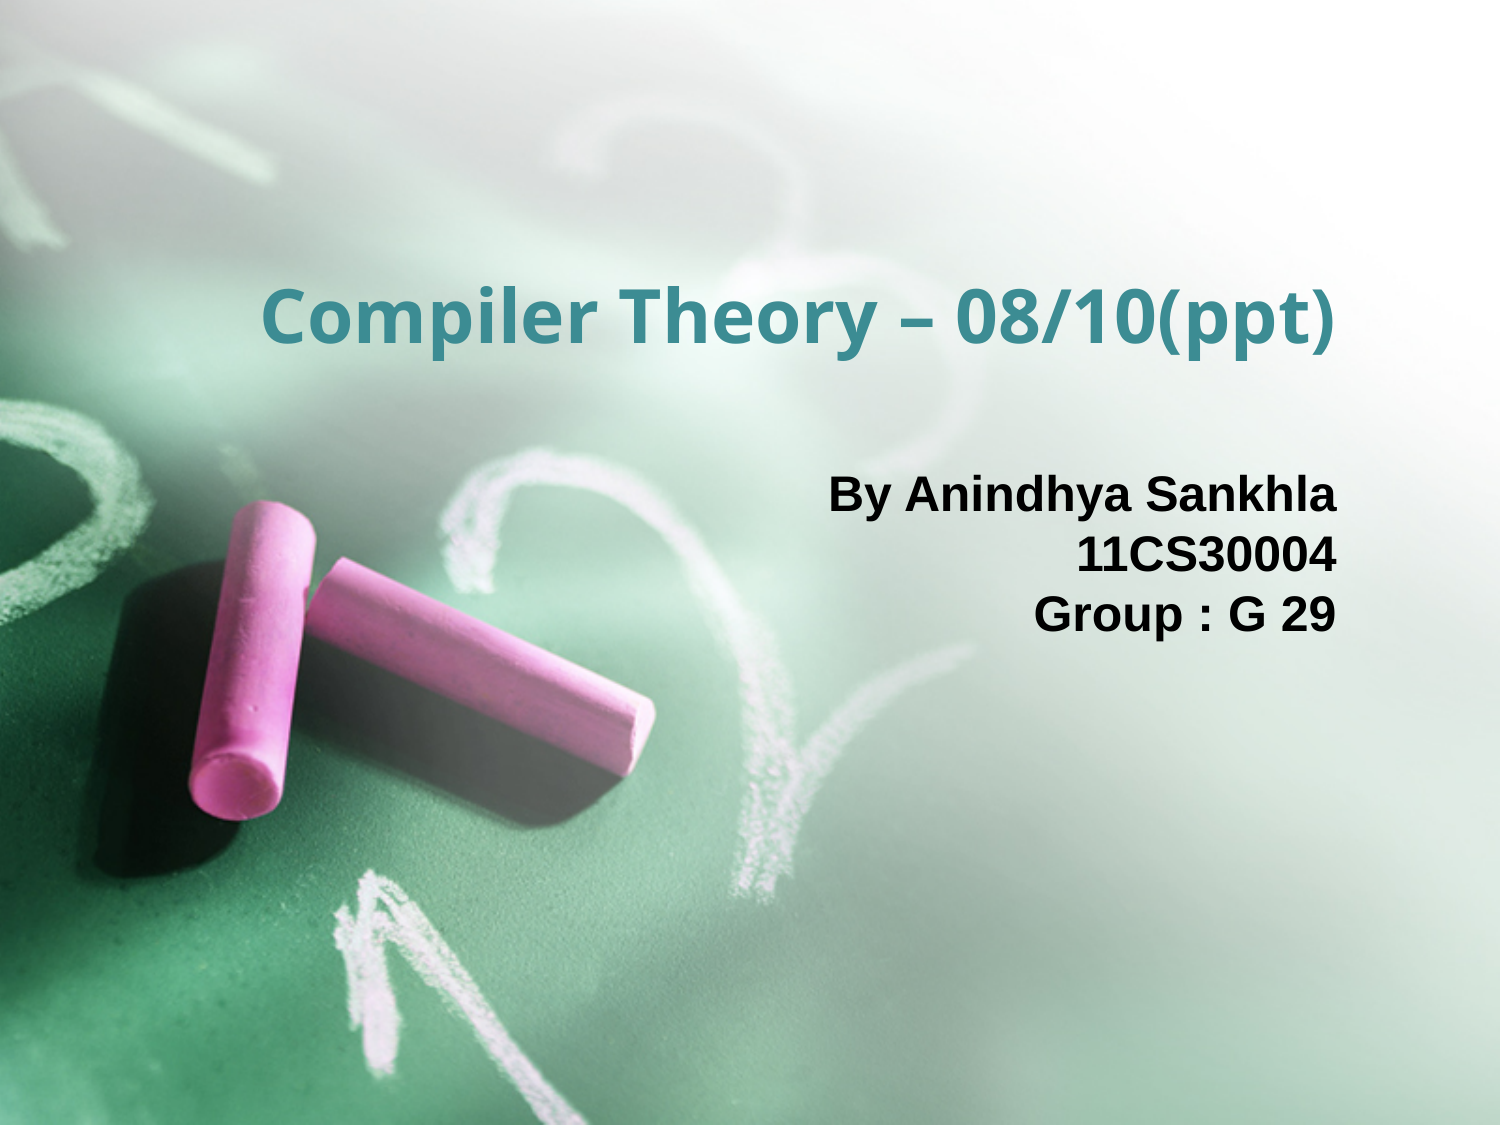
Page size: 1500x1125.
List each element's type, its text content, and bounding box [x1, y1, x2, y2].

picture [0, 0, 1500, 1125]
title Compiler Theory – 08/10(ppt) [133, 219, 1353, 408]
subtitle By Anindhya Sankhla 11CS30004 Group : G 29 [490, 454, 1352, 637]
